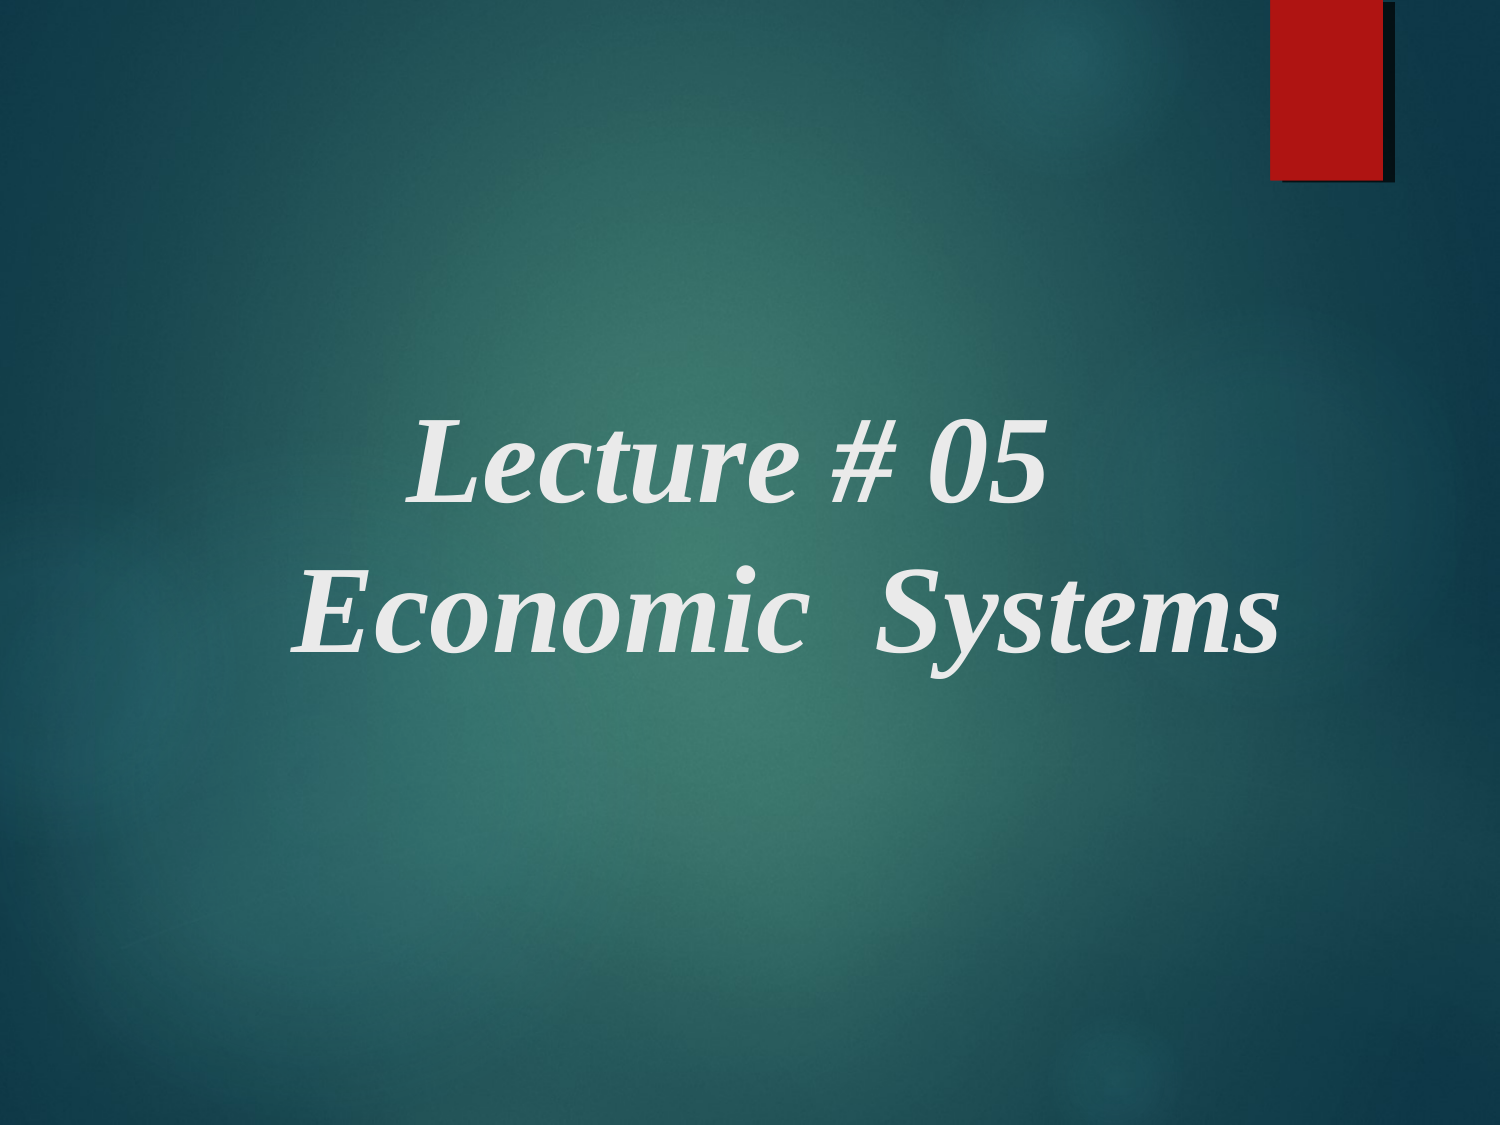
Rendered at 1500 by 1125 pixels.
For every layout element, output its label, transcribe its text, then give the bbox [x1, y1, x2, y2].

title Lecture # 05 Economic Systems [0, 375, 1488, 678]
picture [0, 0, 1500, 1125]
